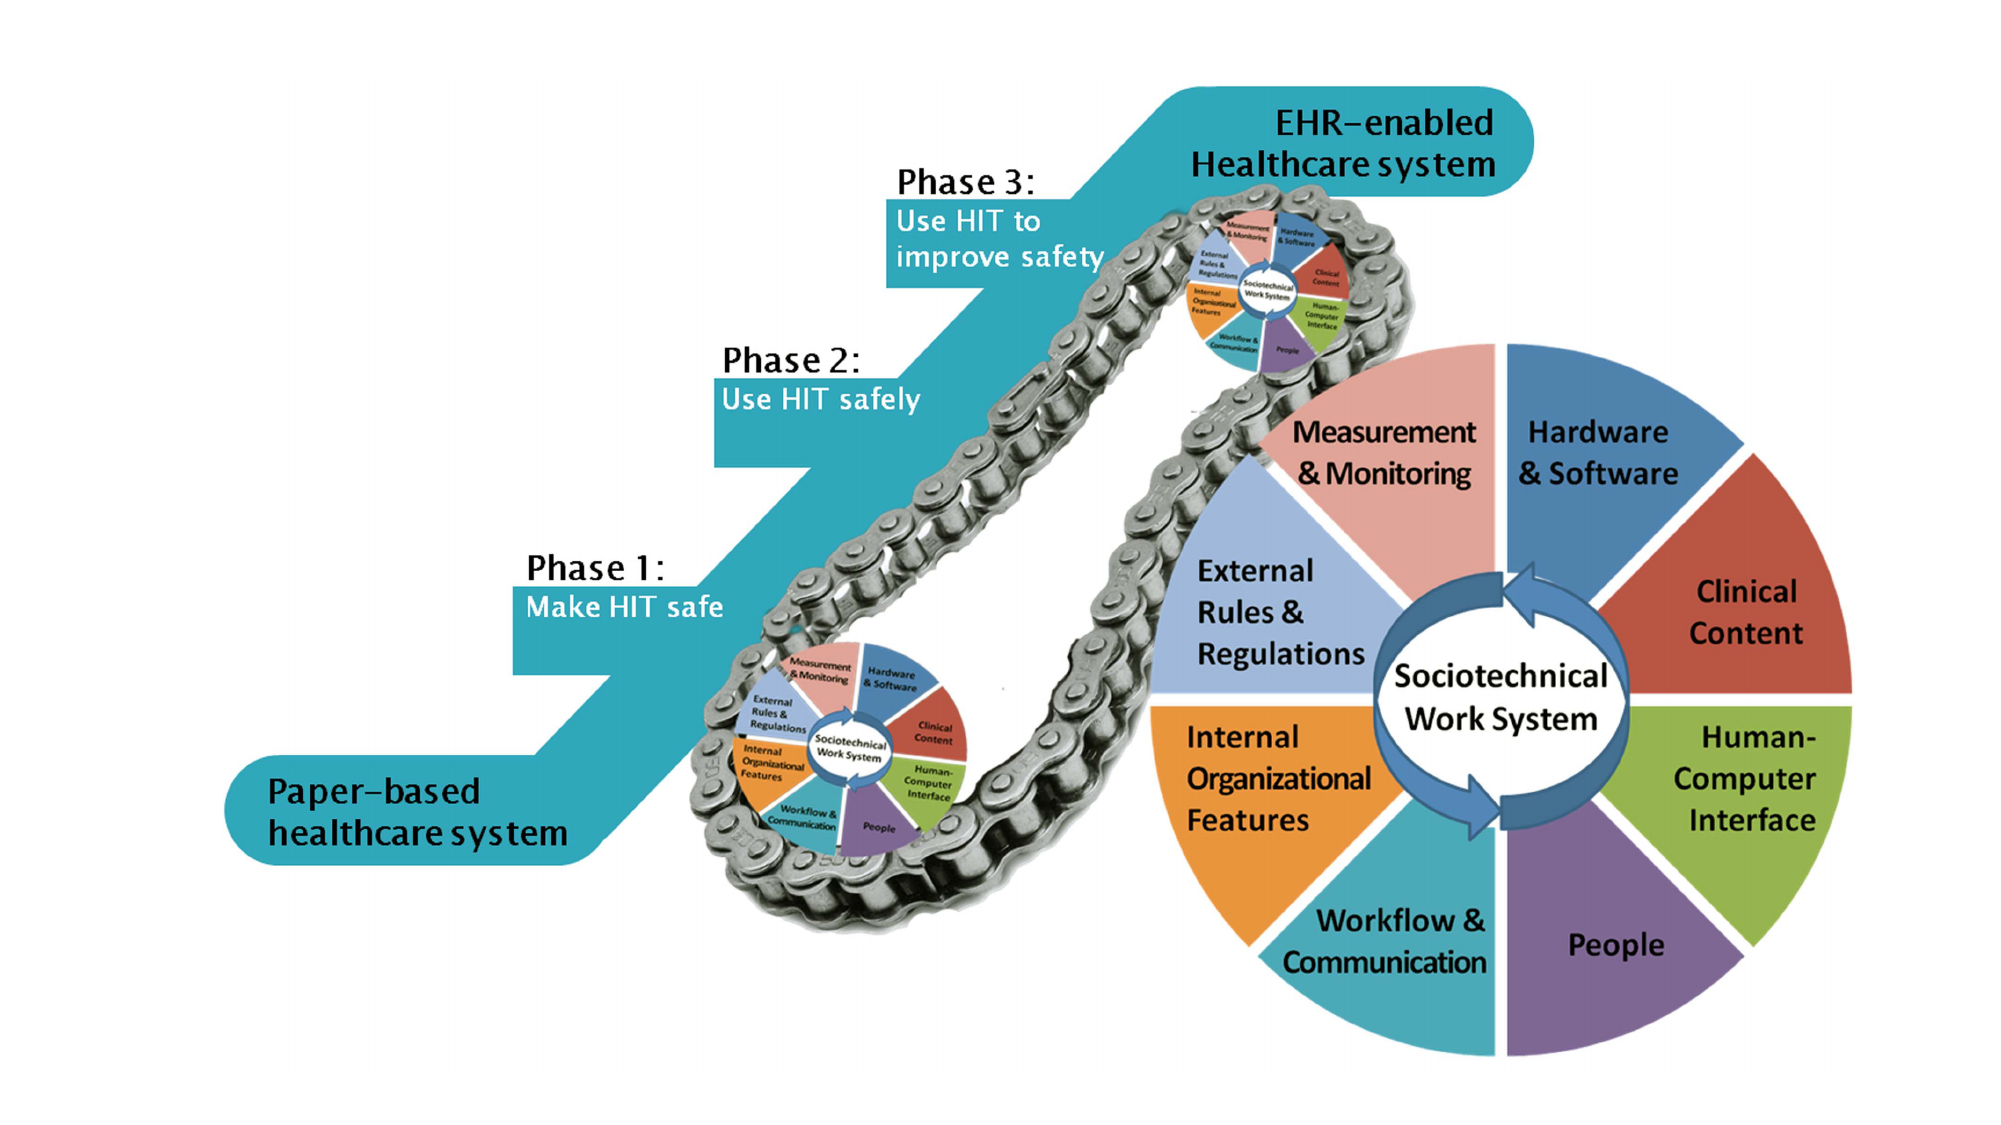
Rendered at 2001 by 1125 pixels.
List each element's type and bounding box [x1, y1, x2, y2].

picture [223, 80, 1860, 1079]
